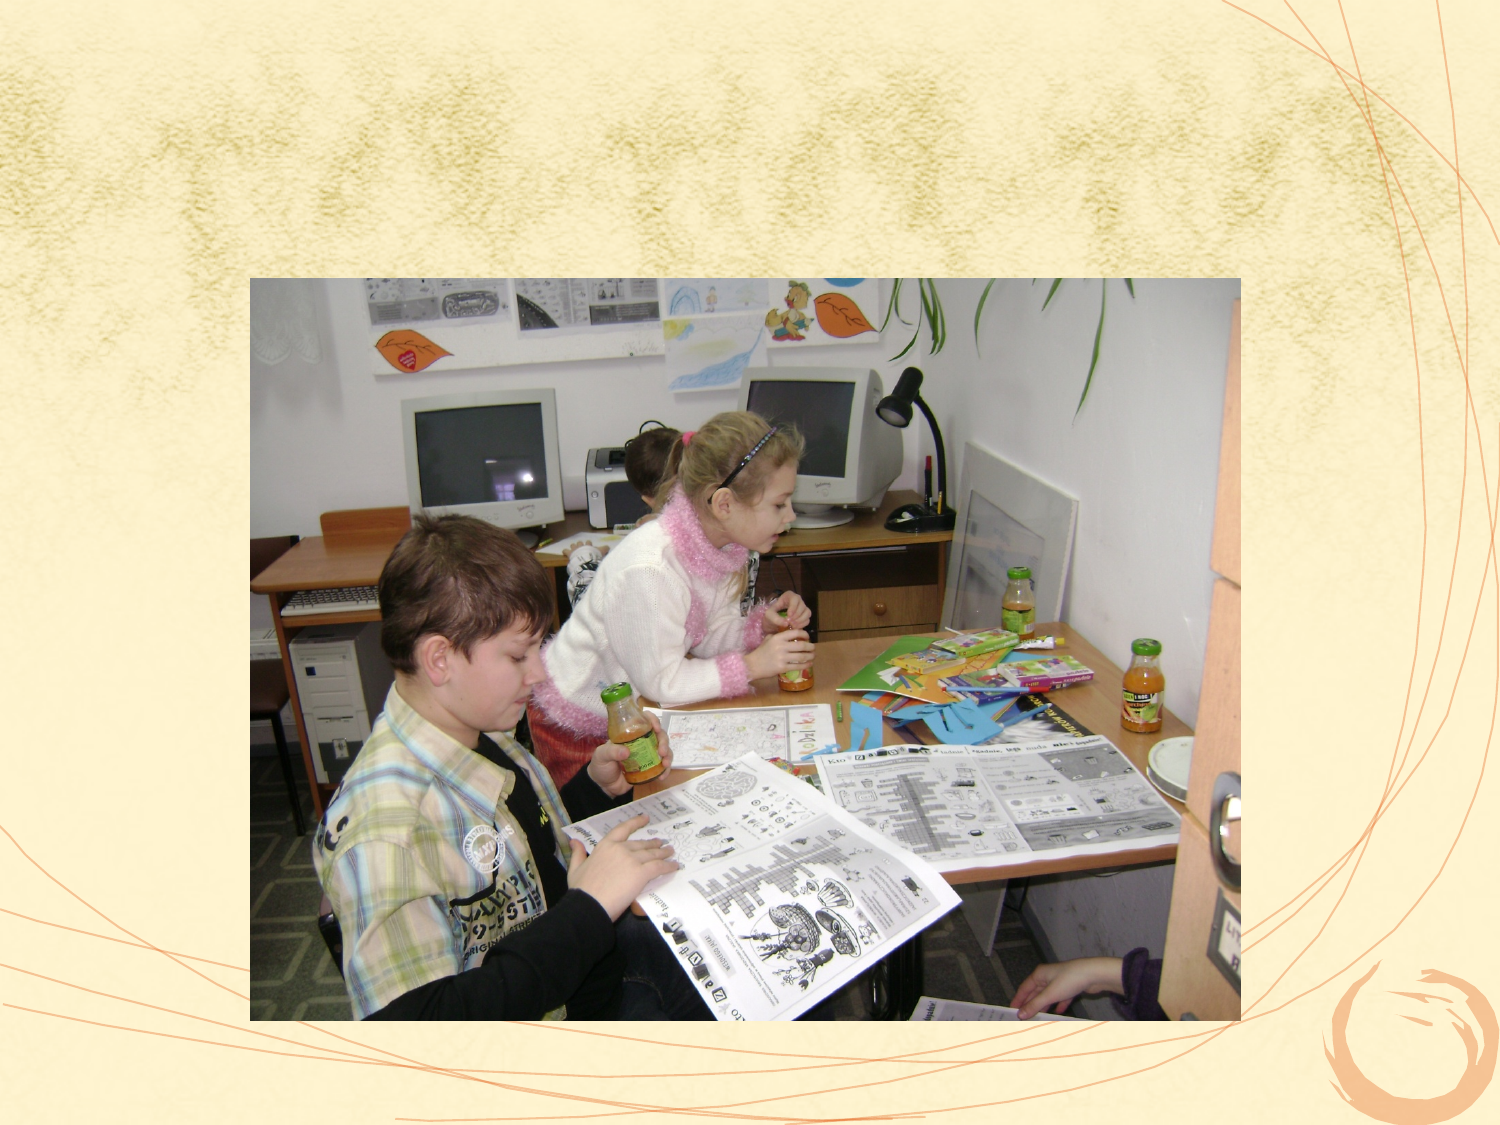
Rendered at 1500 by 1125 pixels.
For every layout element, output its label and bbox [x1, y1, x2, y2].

list [249, 277, 1241, 1022]
